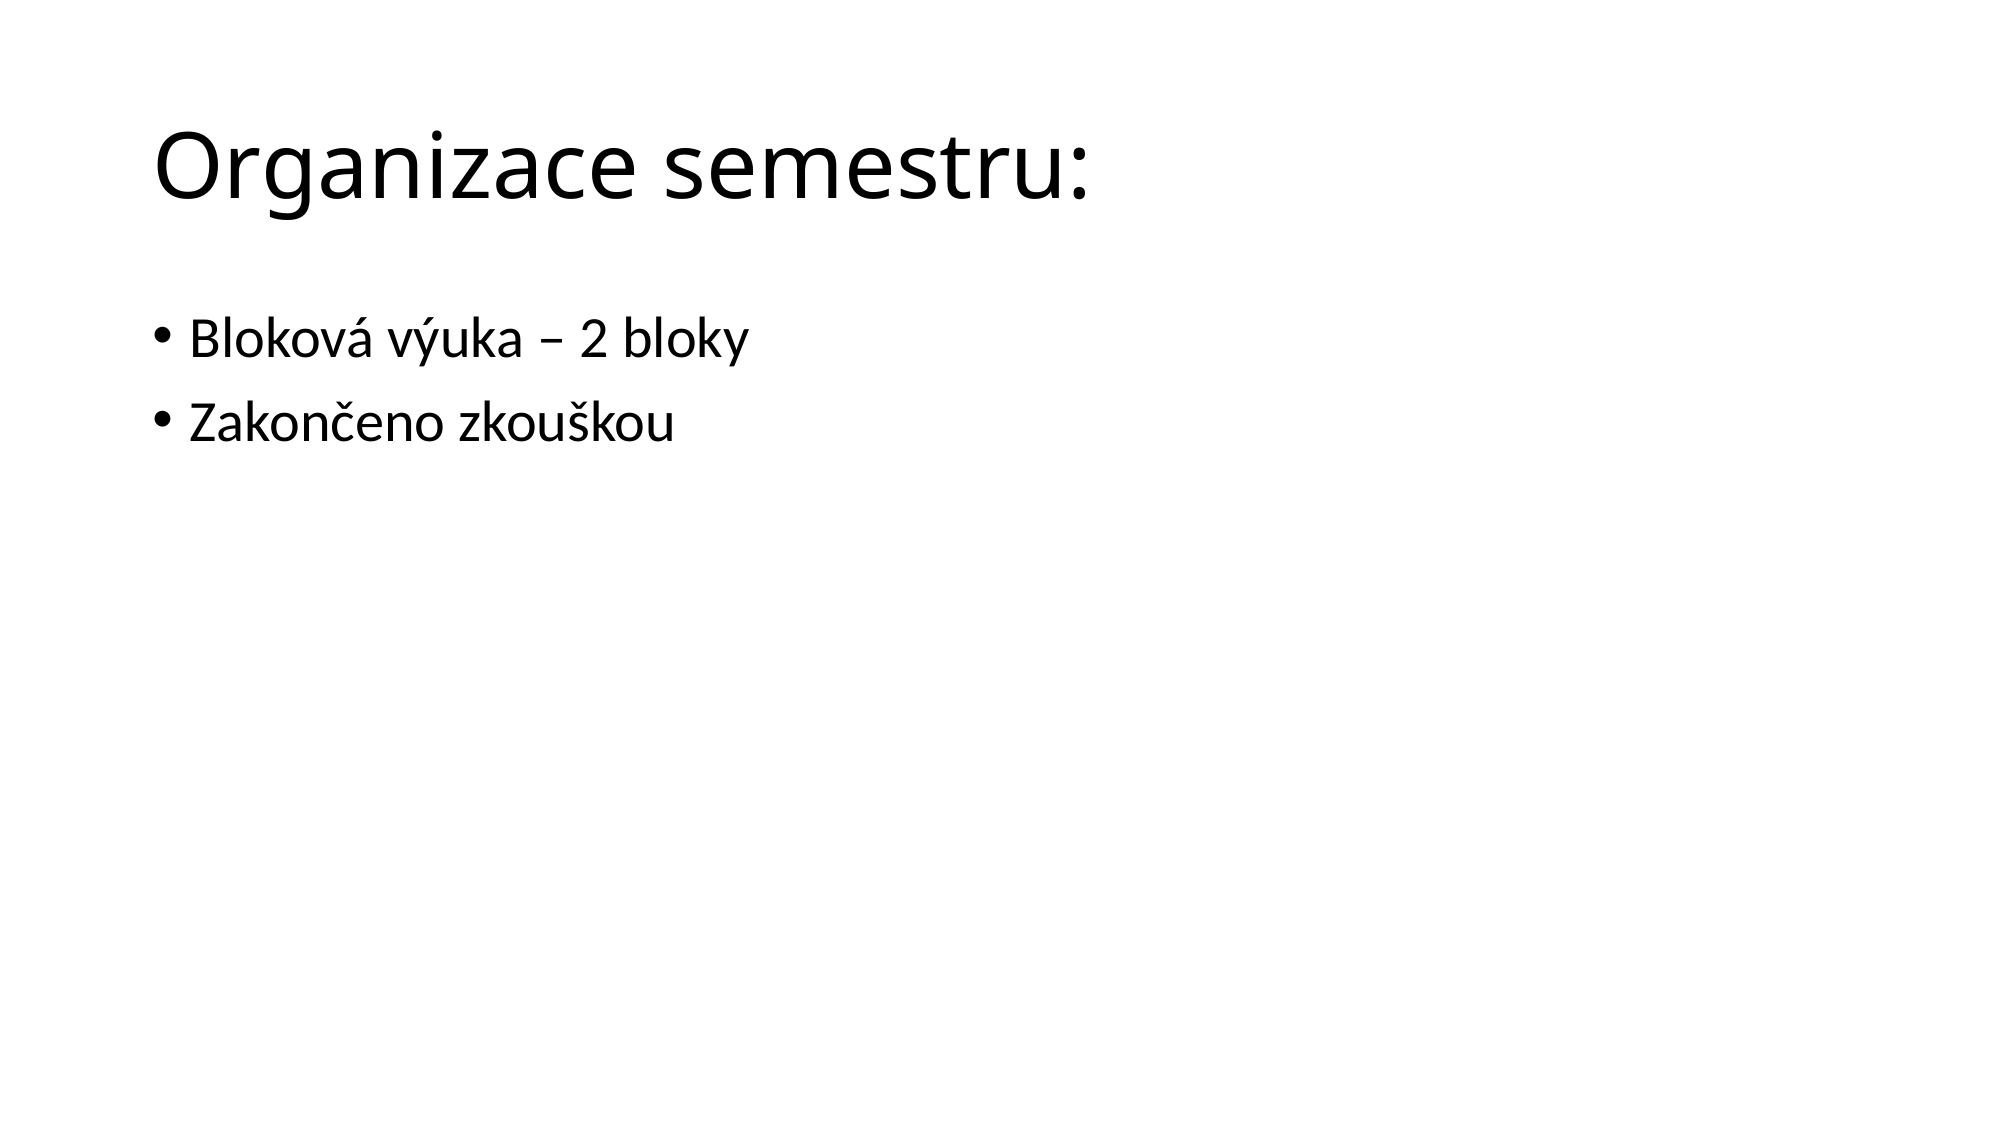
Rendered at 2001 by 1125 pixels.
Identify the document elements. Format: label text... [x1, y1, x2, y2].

title Organizace semestru: [137, 59, 1863, 278]
list Bloková výuka – 2 bloky Zakončeno zkouškou [137, 299, 1863, 1014]
